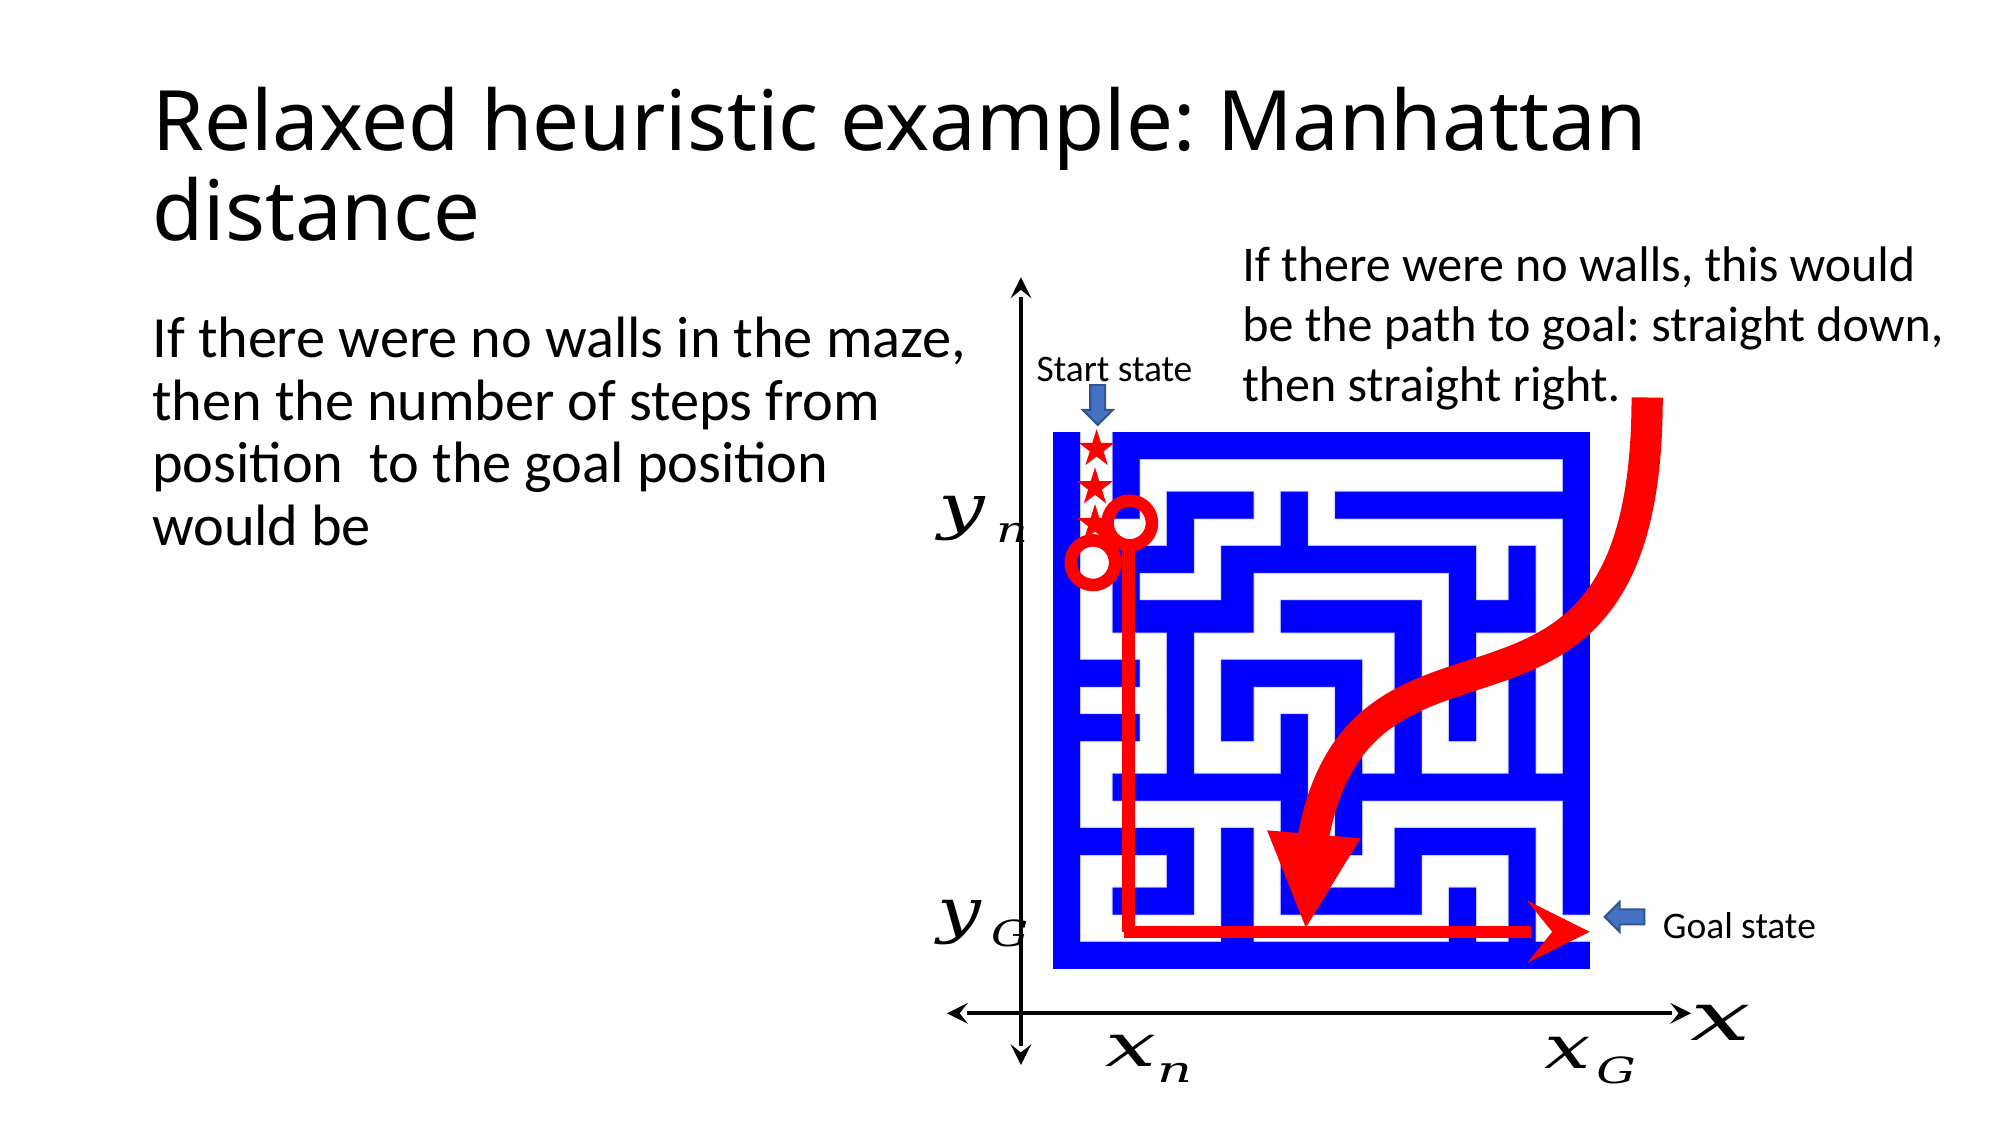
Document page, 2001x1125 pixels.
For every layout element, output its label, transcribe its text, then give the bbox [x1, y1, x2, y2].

title Relaxed heuristic example: Manhattan distance [137, 59, 1863, 278]
text_box Start state [1023, 336, 1208, 397]
text_box [1603, 899, 1646, 935]
picture [1052, 432, 1590, 970]
text_box [1080, 397, 1116, 427]
text_box If there were no walls, this would be the path to goal: straight down, then straight right. [1227, 223, 1990, 419]
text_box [1211, 491, 1742, 834]
text_box Goal state [1648, 893, 1832, 954]
